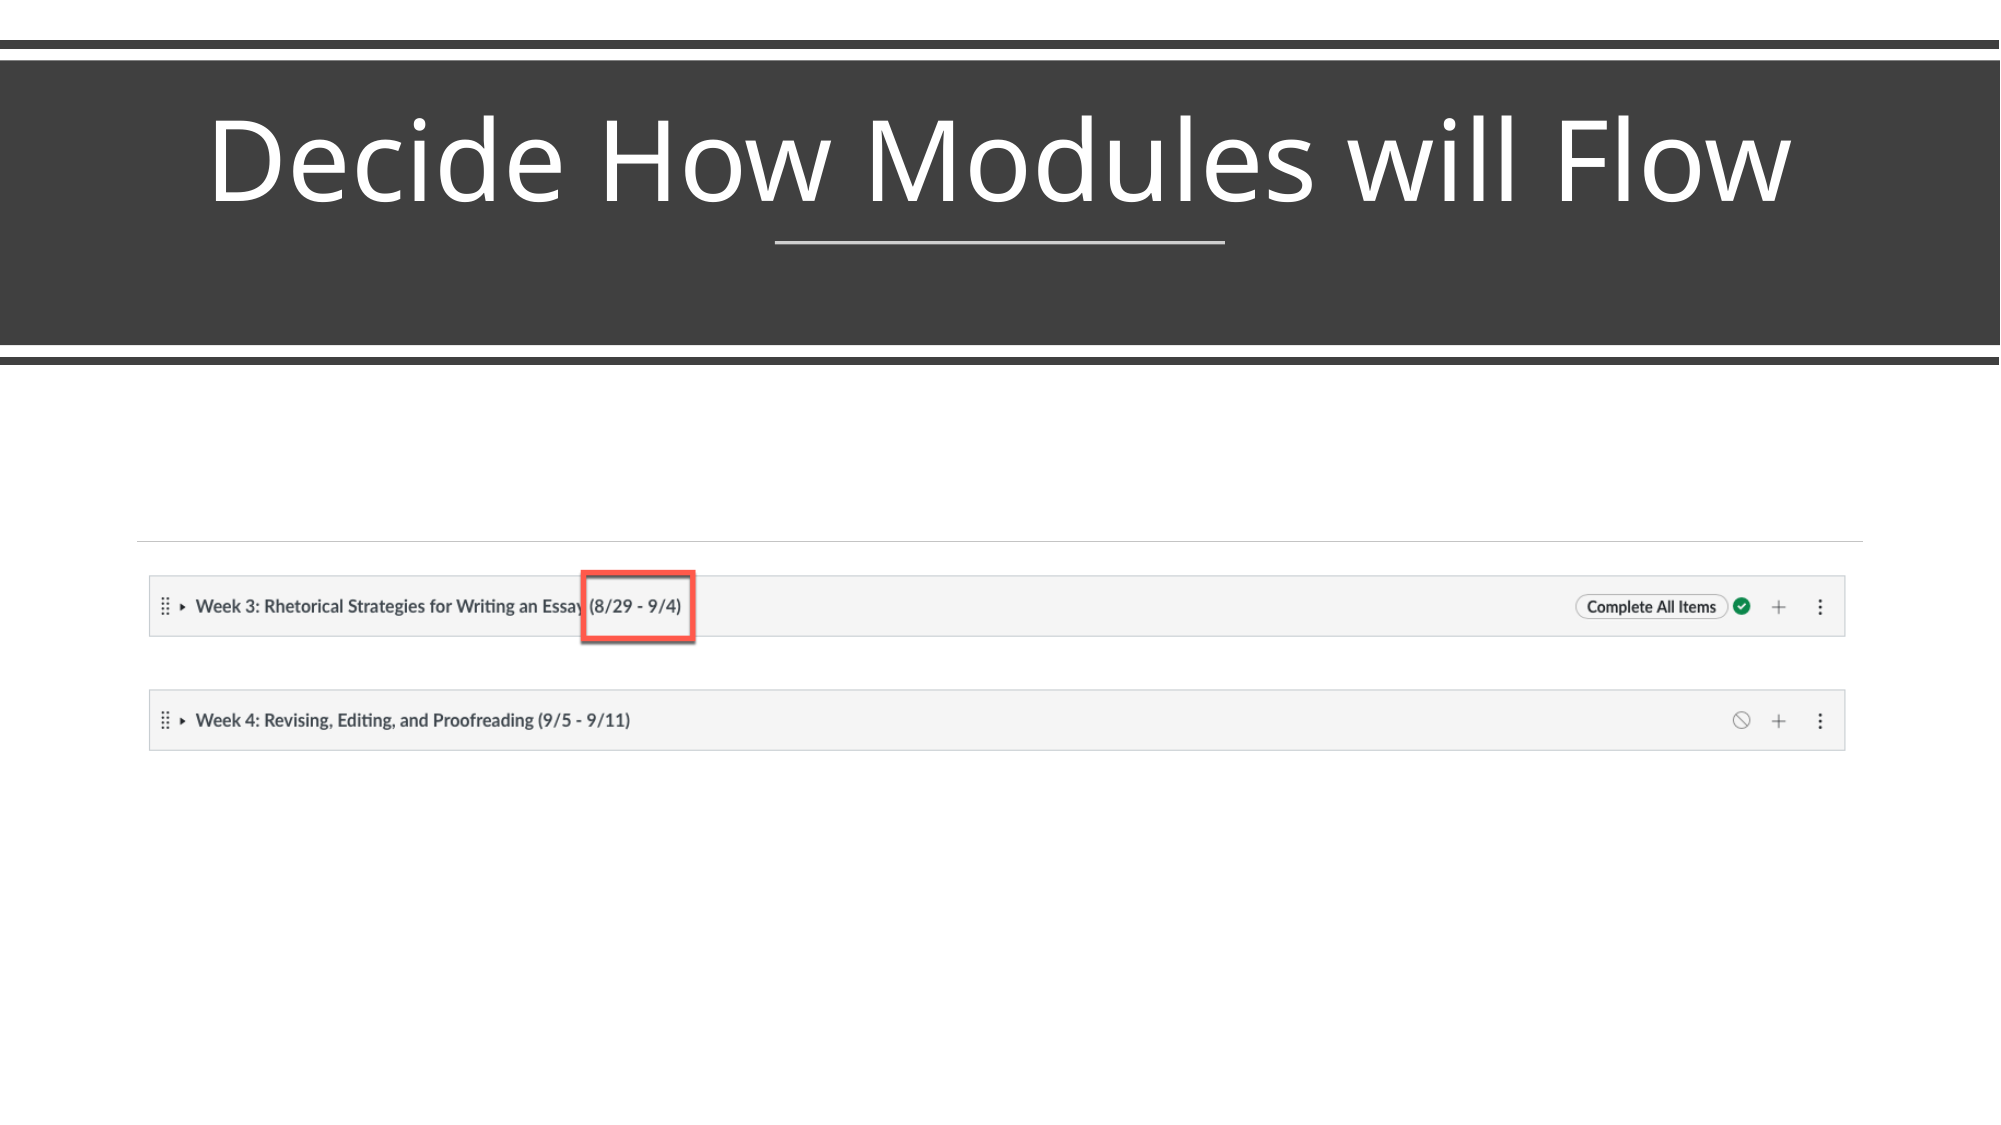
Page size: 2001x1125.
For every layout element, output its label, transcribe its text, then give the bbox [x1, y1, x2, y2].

title Decide How Modules will Flow [86, 80, 1914, 233]
text_box [0, 59, 2000, 346]
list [137, 537, 1863, 775]
